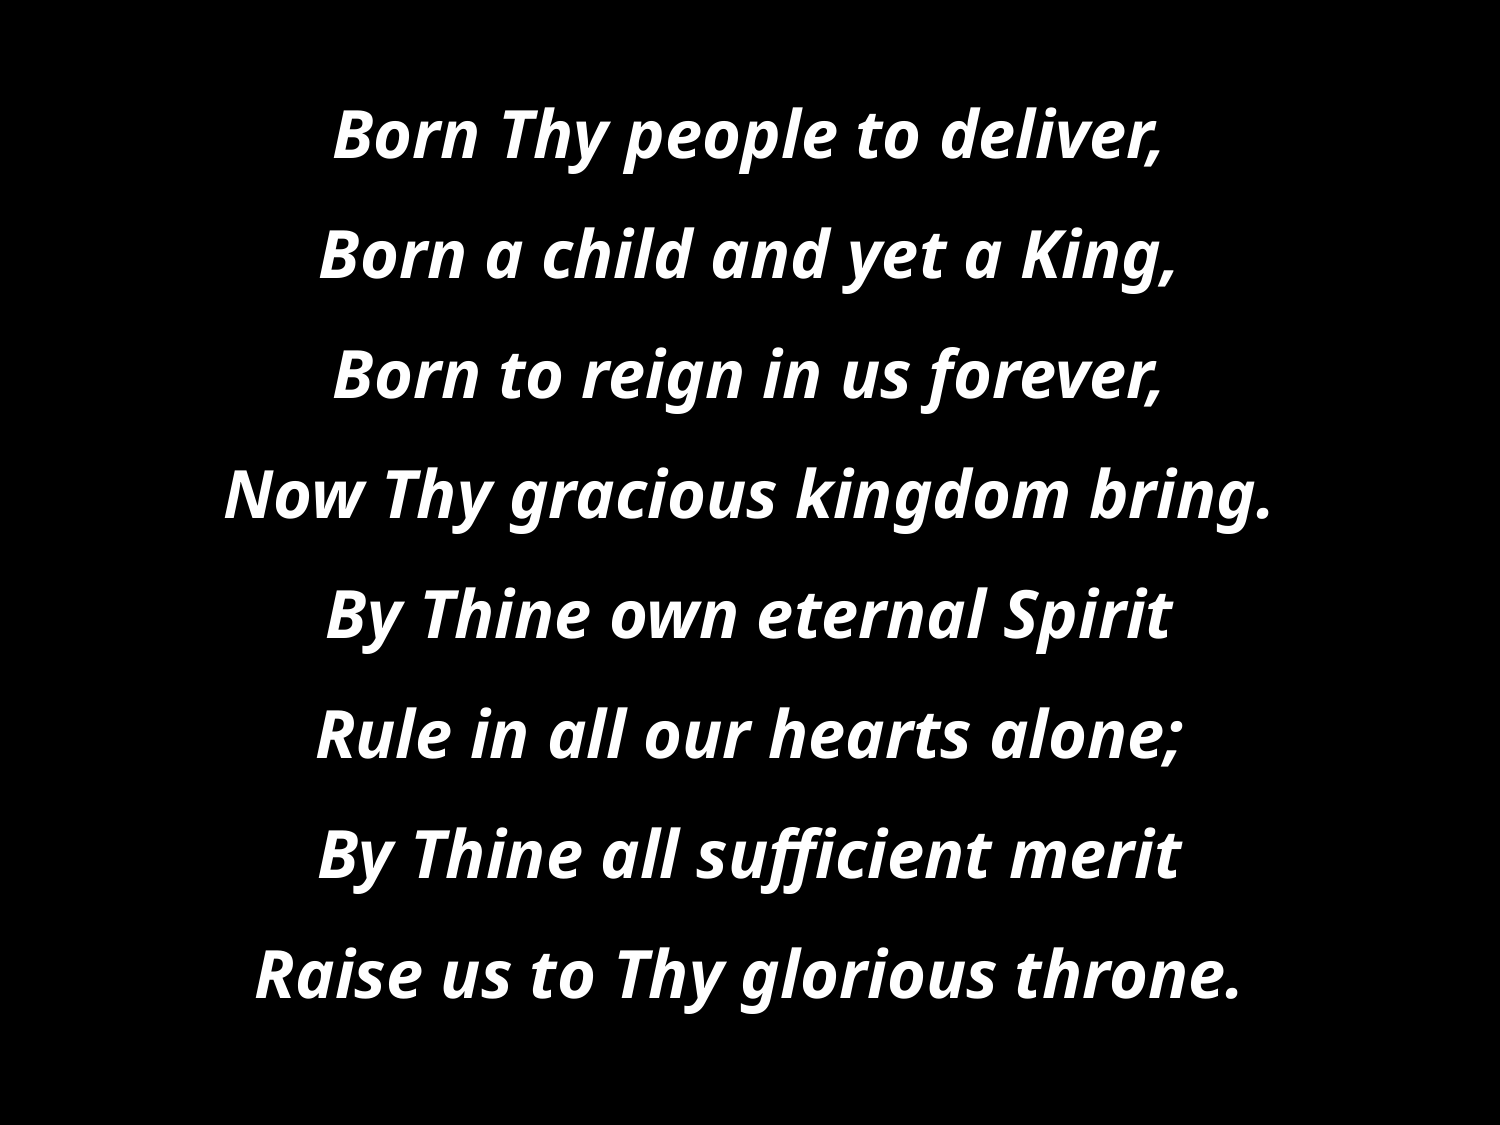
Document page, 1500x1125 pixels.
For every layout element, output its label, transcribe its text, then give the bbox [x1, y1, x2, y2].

text_box Born Thy people to deliver, Born a child and yet a King, Born to reign in us forever, Now Thy gracious kingdom bring. By Thine own eternal Spirit Rule in all our hearts alone; By Thine all sufficient merit Raise us to Thy glorious throne. [0, 0, 1500, 1020]
